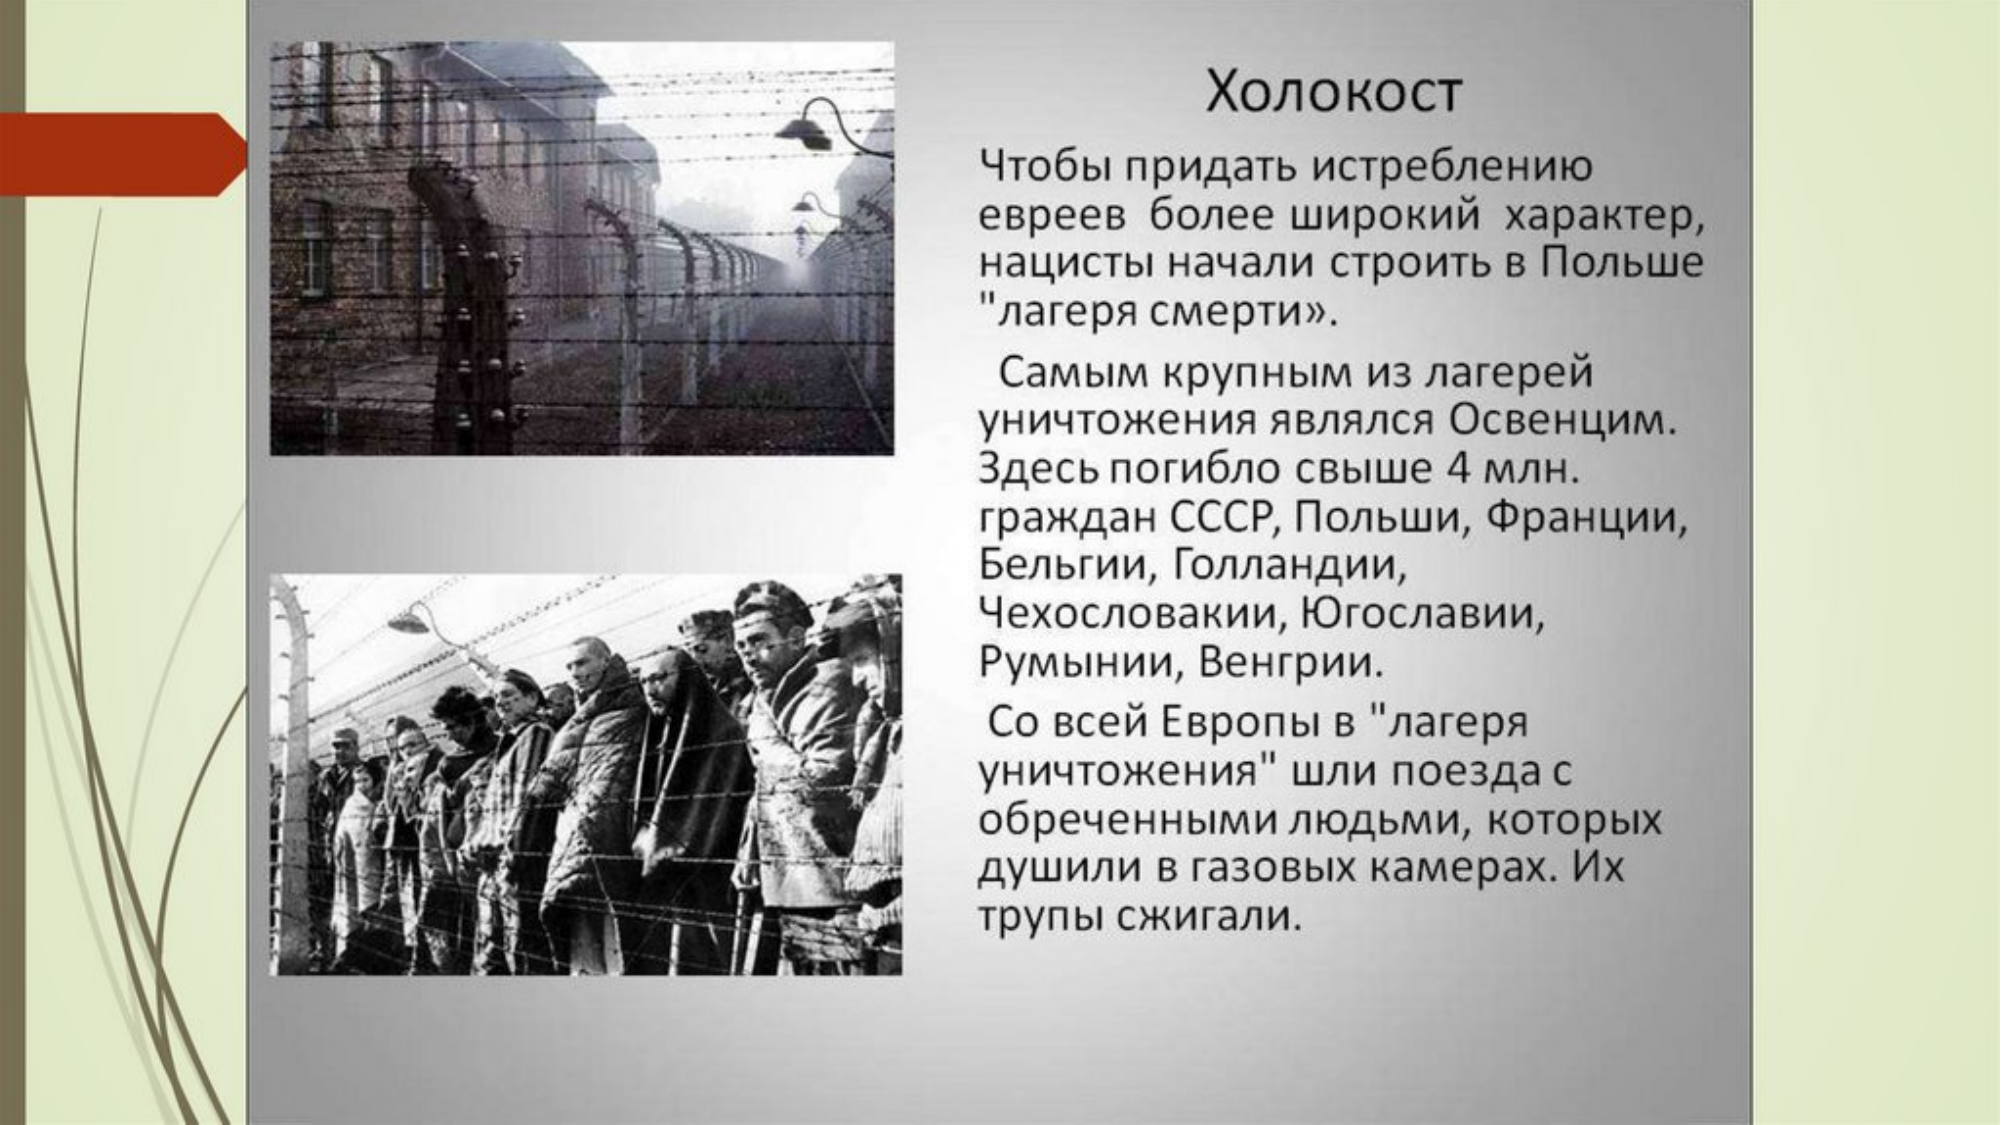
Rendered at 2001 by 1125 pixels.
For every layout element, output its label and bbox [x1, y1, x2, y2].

list [0, 0, 2000, 1125]
